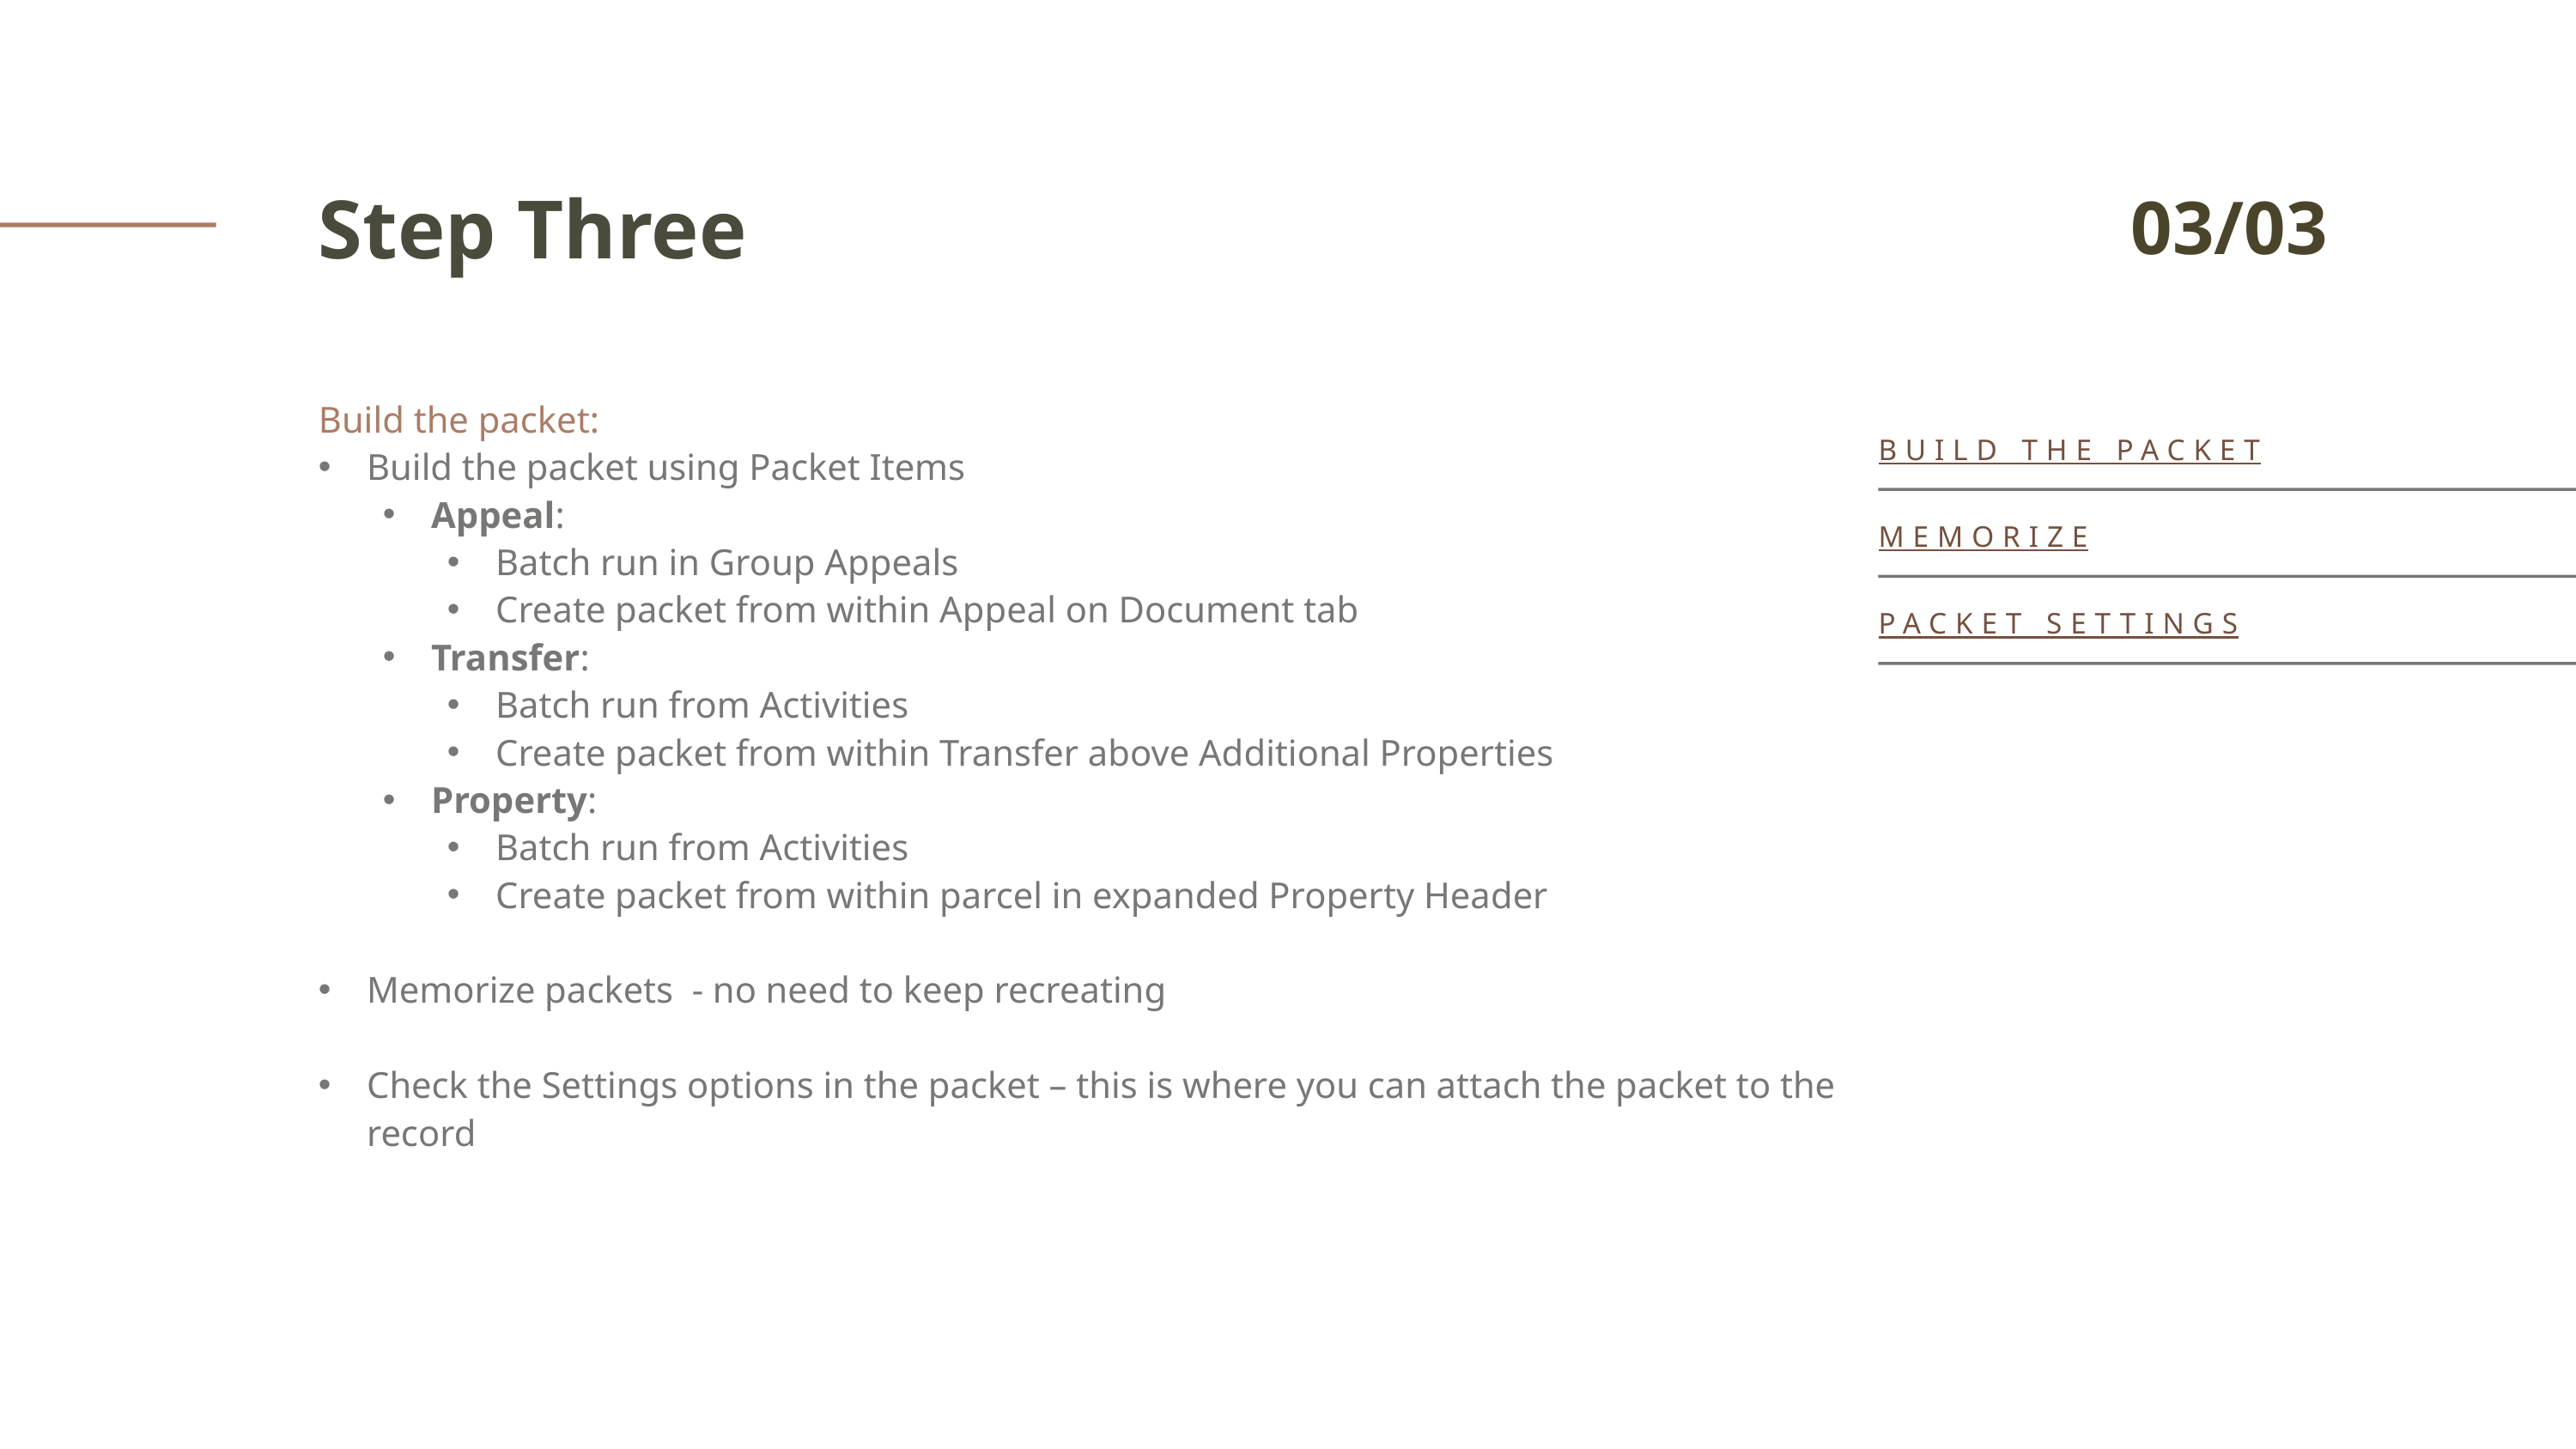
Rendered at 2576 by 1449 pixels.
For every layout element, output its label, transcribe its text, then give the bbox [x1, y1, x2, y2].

text_box BUILD THE PACKET [1878, 413, 2400, 470]
text_box MEMORIZE [1878, 509, 2380, 558]
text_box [1878, 476, 2576, 502]
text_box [1878, 564, 2576, 590]
text_box Build the packet: Build the packet using Packet Items Appeal: Batch run in Group Appeals Create packet from within Appeal on Document tab Transfer: Batch run from Activities Create packet from within Transfer above Additional Properties Property: Batch run from Activities Create packet from within parcel in expanded Property Header Memorize packets - no need to keep recreating Check the Settings options in the packet – this is where you can attach the packet to the record [318, 392, 1846, 1154]
text_box 03/03 [1734, 188, 2328, 270]
text_box PACKET SETTINGS [1878, 595, 2417, 645]
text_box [0, 206, 216, 244]
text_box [1878, 651, 2576, 676]
text_box Step Three [318, 186, 913, 276]
